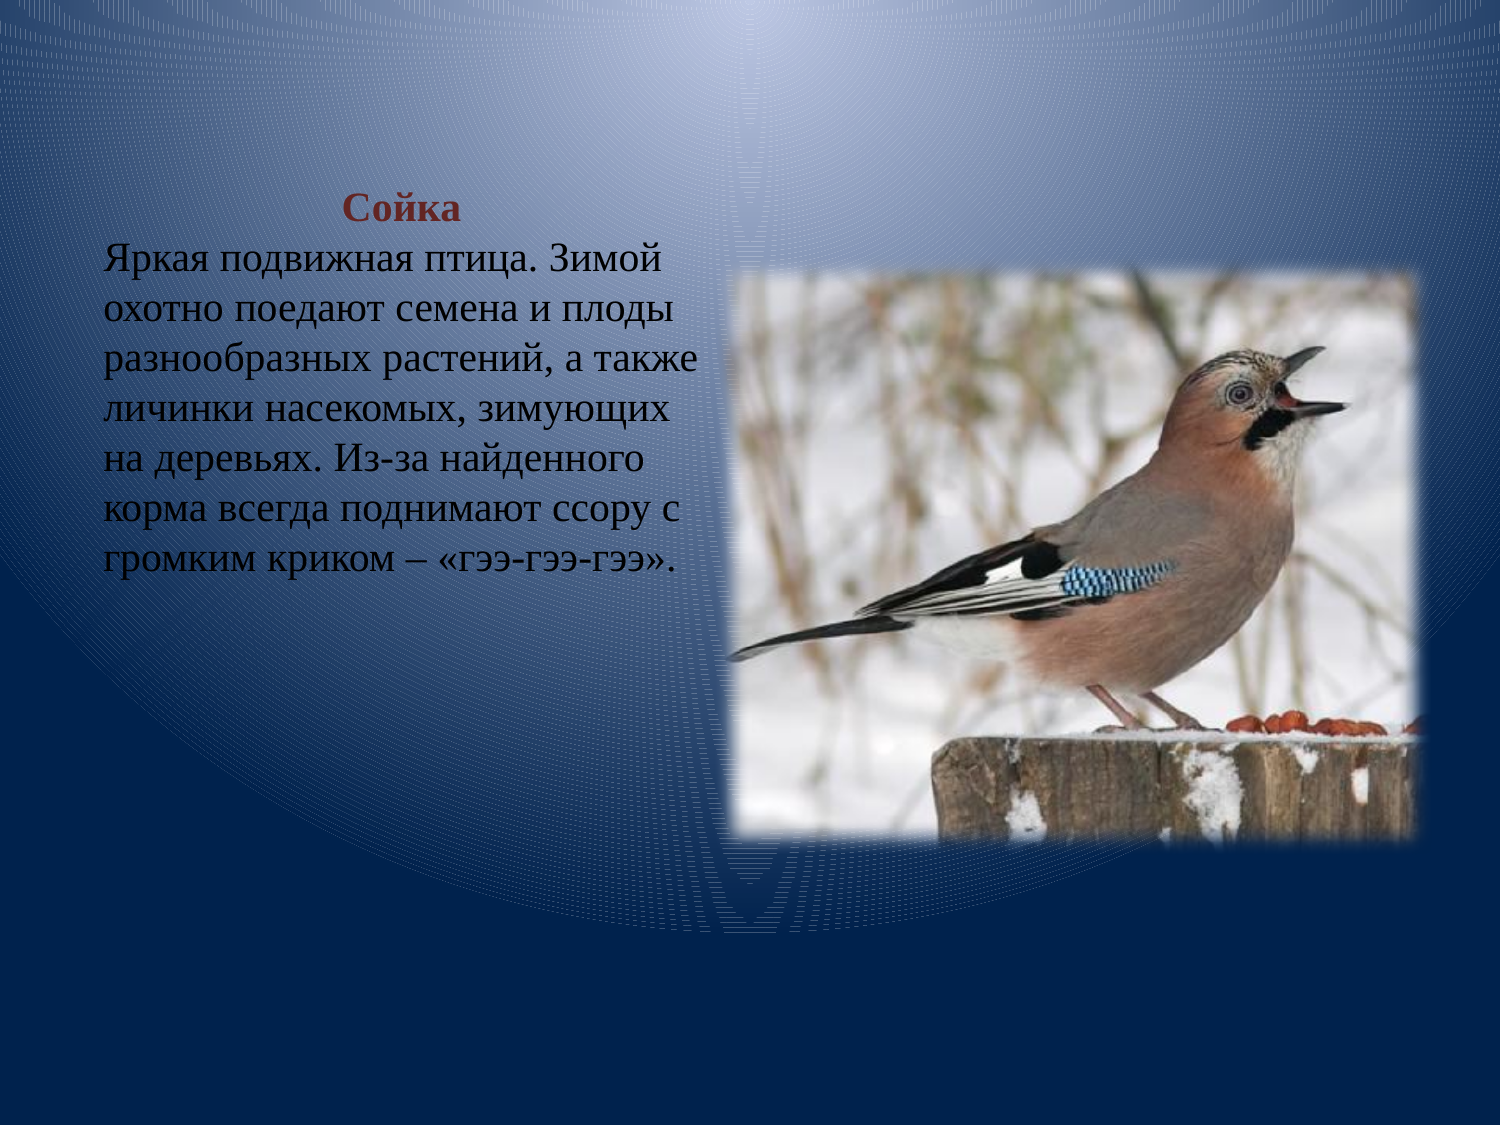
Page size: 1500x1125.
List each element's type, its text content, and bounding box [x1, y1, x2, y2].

text_box Сойка Яркая подвижная птица. Зимой охотно поедают семена и плоды разнообразных растений, а также личинки насекомых, зимующих на деревьях. Из-за найденного корма всегда поднимают ссору с громким криком – «гээ-гээ-гээ». [88, 172, 715, 588]
picture [714, 255, 1432, 855]
